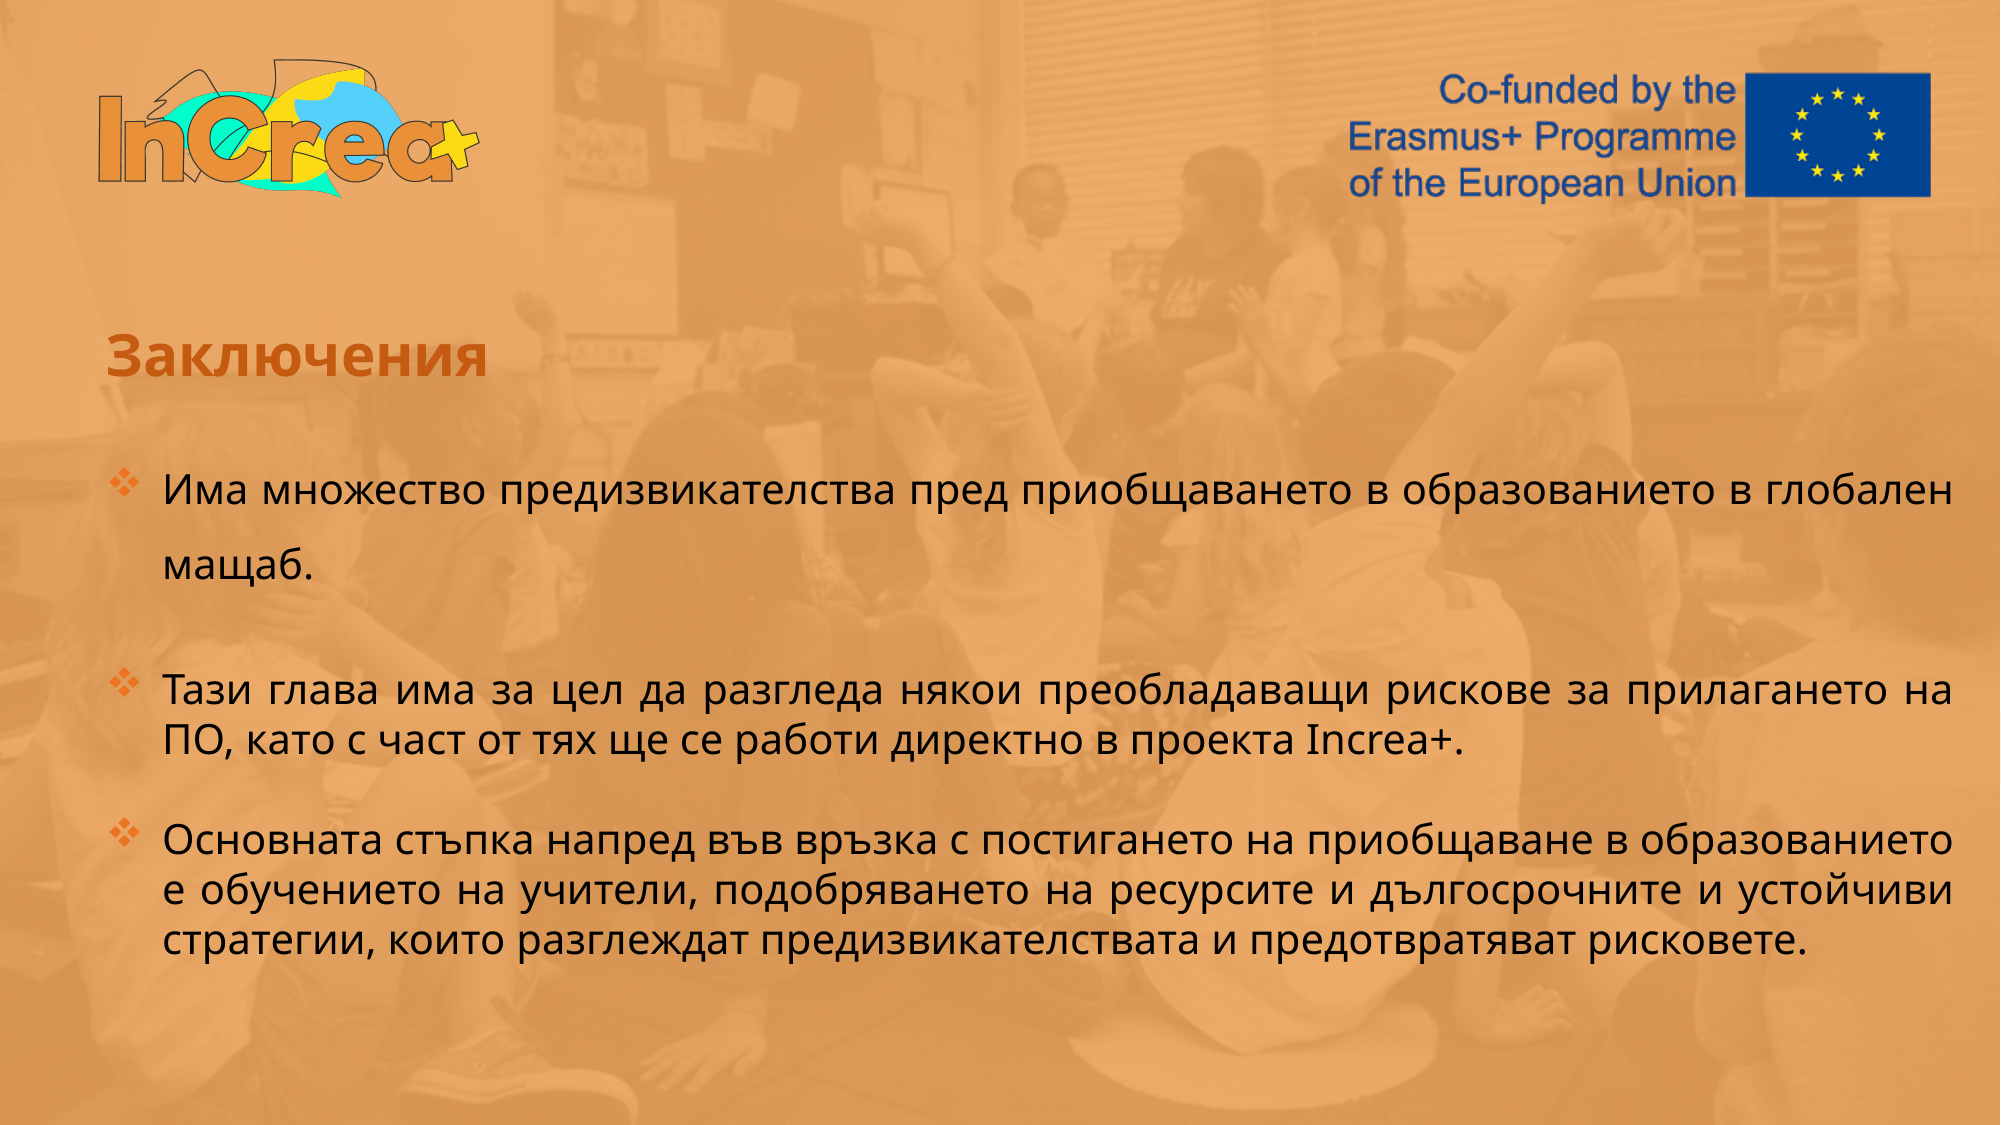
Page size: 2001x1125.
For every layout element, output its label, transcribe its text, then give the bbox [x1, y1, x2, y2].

text_box Заключения Има множество предизвикателства пред приобщаването в образованието в глобален мащаб. Тази глава има за цел да разгледа някои преобладаващи рискове за прилагането на ПО, като с част от тях ще се работи директно в проекта Increa+. Основната стъпка напред във връзка с постигането на приобщаване в образованието е обучението на учители, подобряването на ресурсите и дългосрочните и устойчиви стратегии, които разглеждат предизвикателствата и предотвратяват рисковете. [90, 310, 1970, 1021]
picture [93, 52, 482, 203]
picture [1331, 69, 1944, 209]
